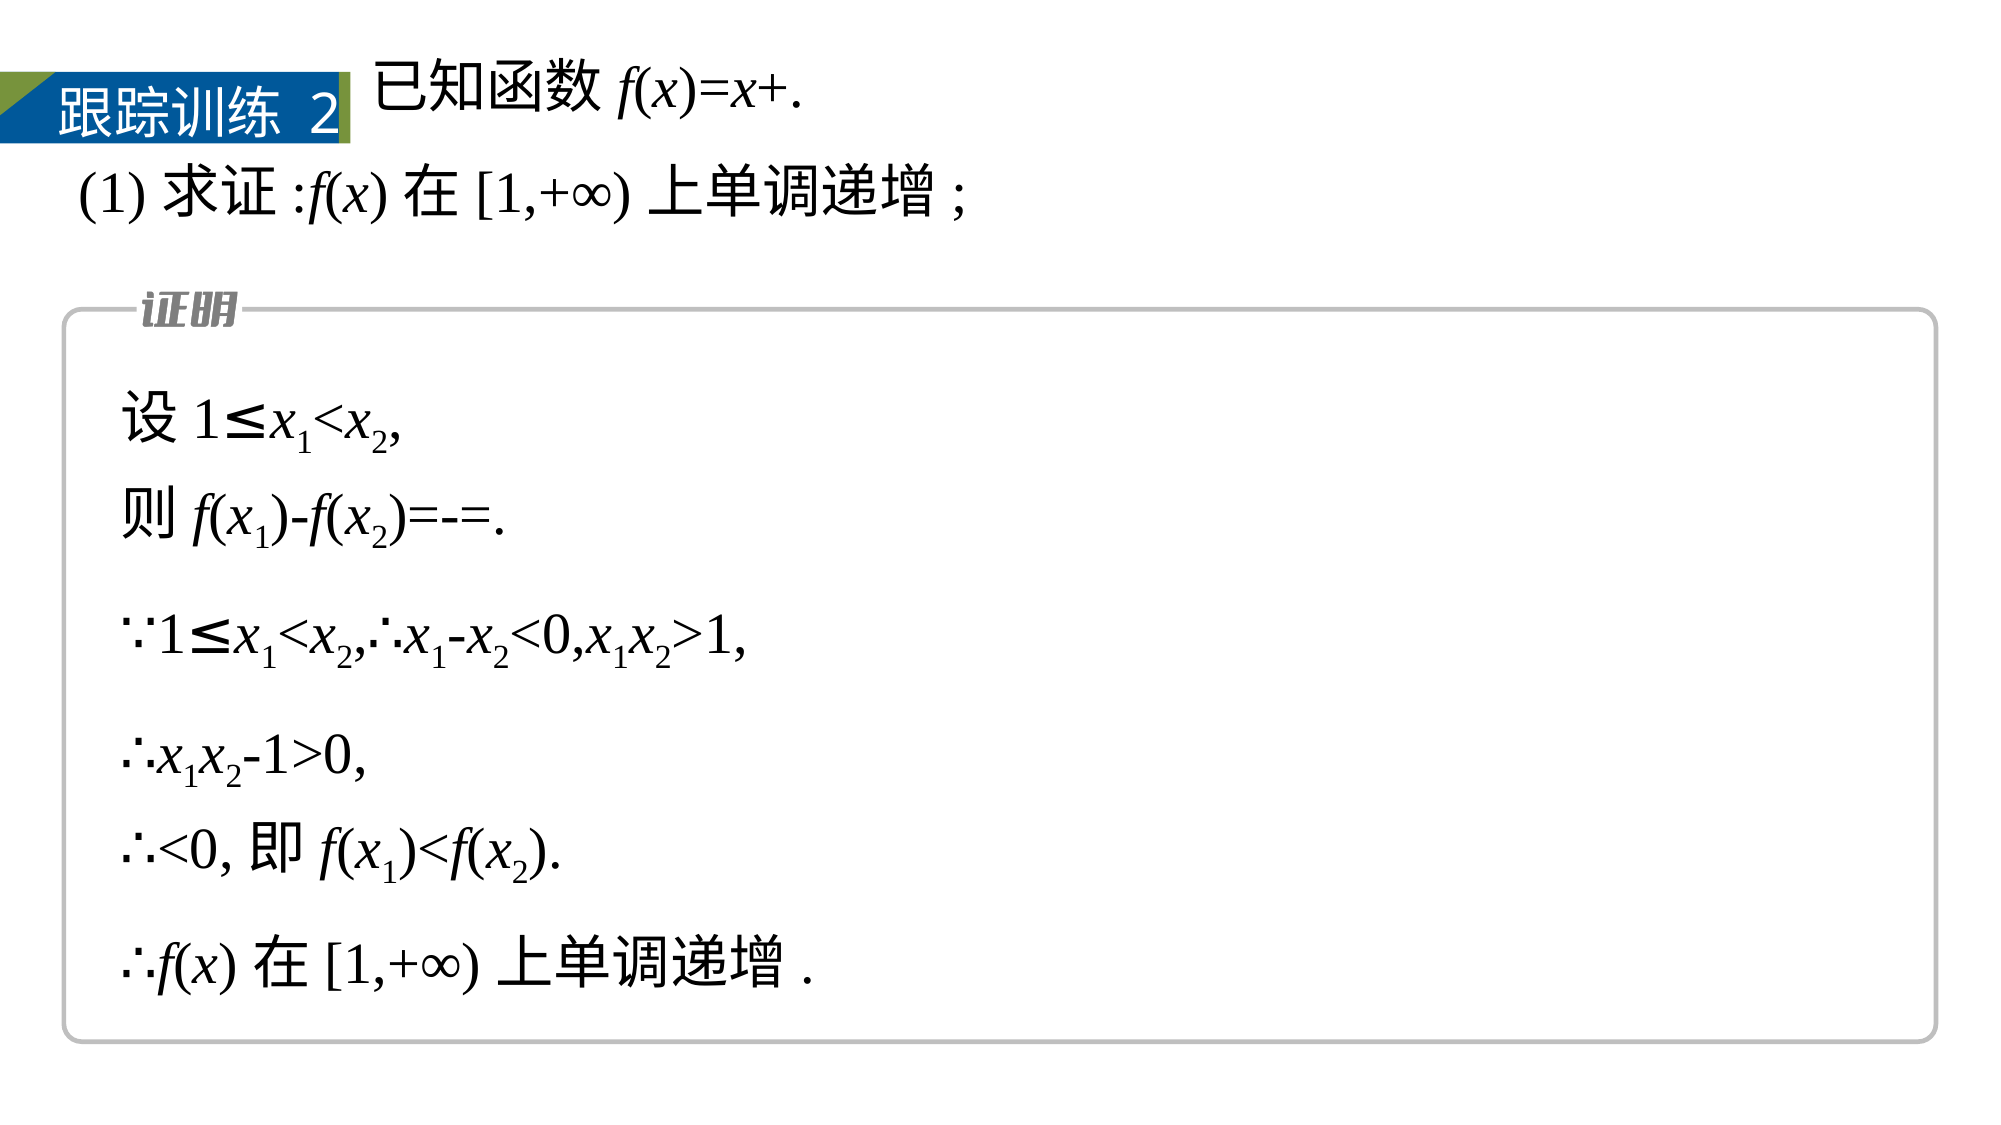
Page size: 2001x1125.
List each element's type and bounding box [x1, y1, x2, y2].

text_box [63, 290, 1936, 1042]
text_box [0, 69, 363, 153]
